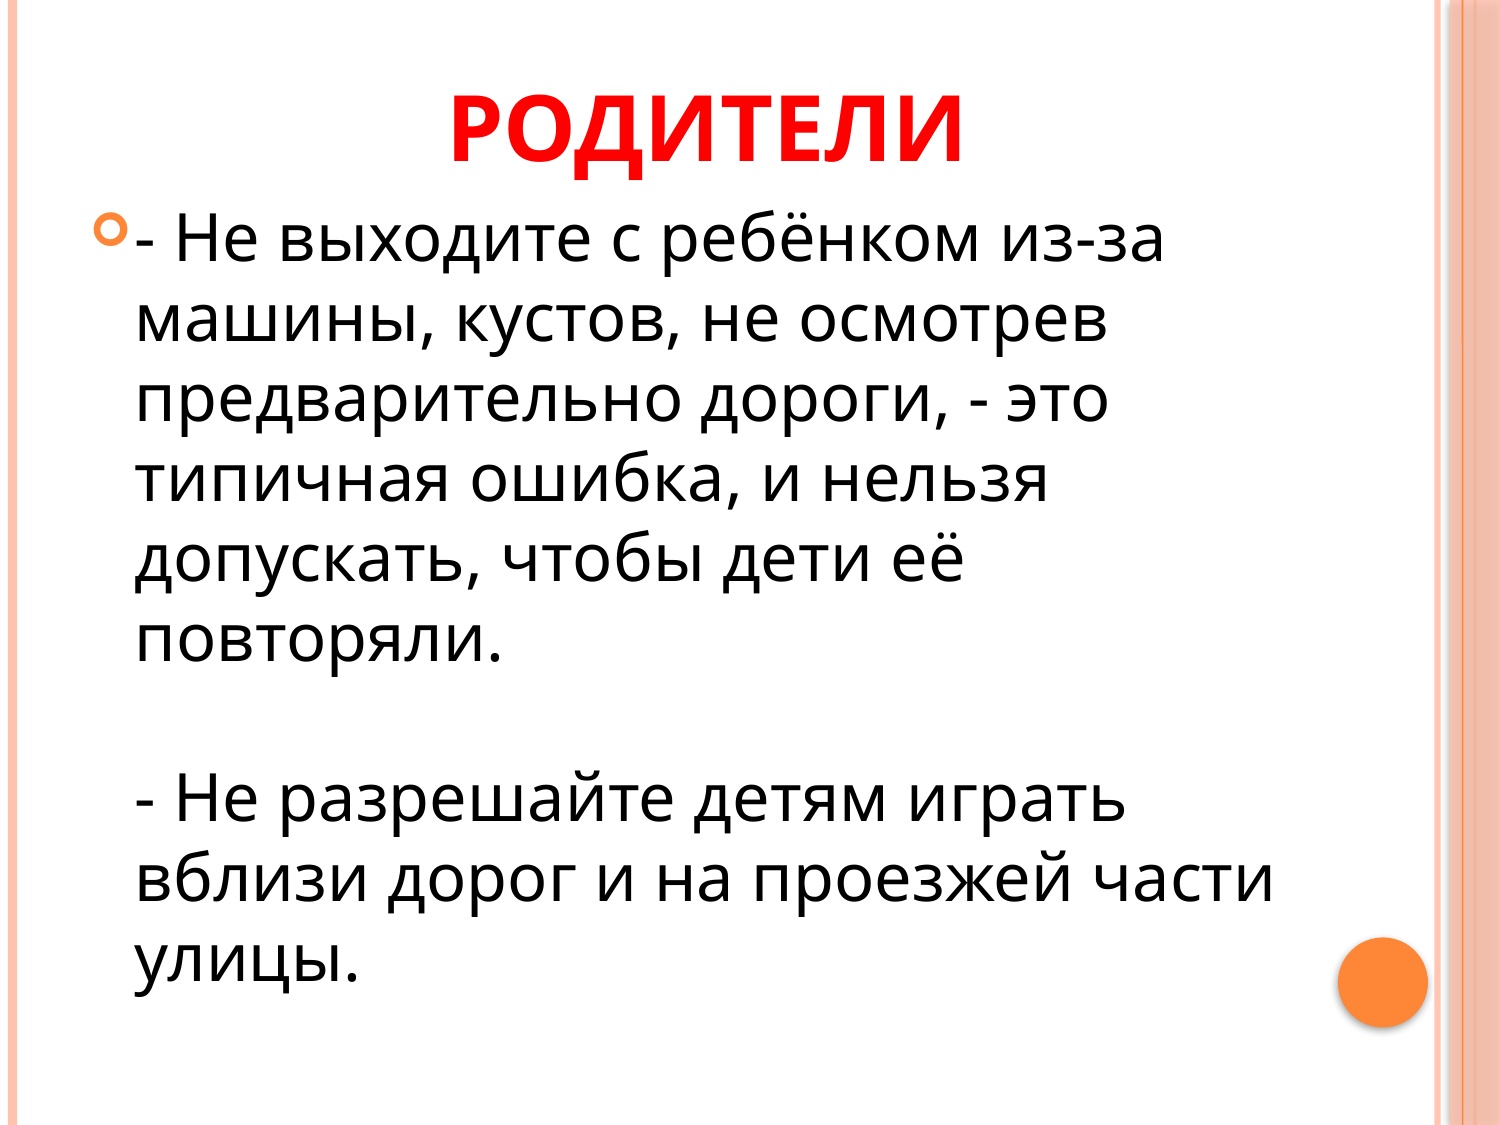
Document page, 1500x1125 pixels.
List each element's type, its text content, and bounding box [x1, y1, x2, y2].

title Родители [75, 45, 1300, 187]
list - Не выходите с ребёнком из-за машины, кустов, не осмотрев предварительно дороги, - это типичная ошибка, и нельзя допускать, чтобы дети её повторяли. - Не разрешайте детям играть вблизи дорог и на проезжей части улицы. [75, 187, 1300, 1062]
